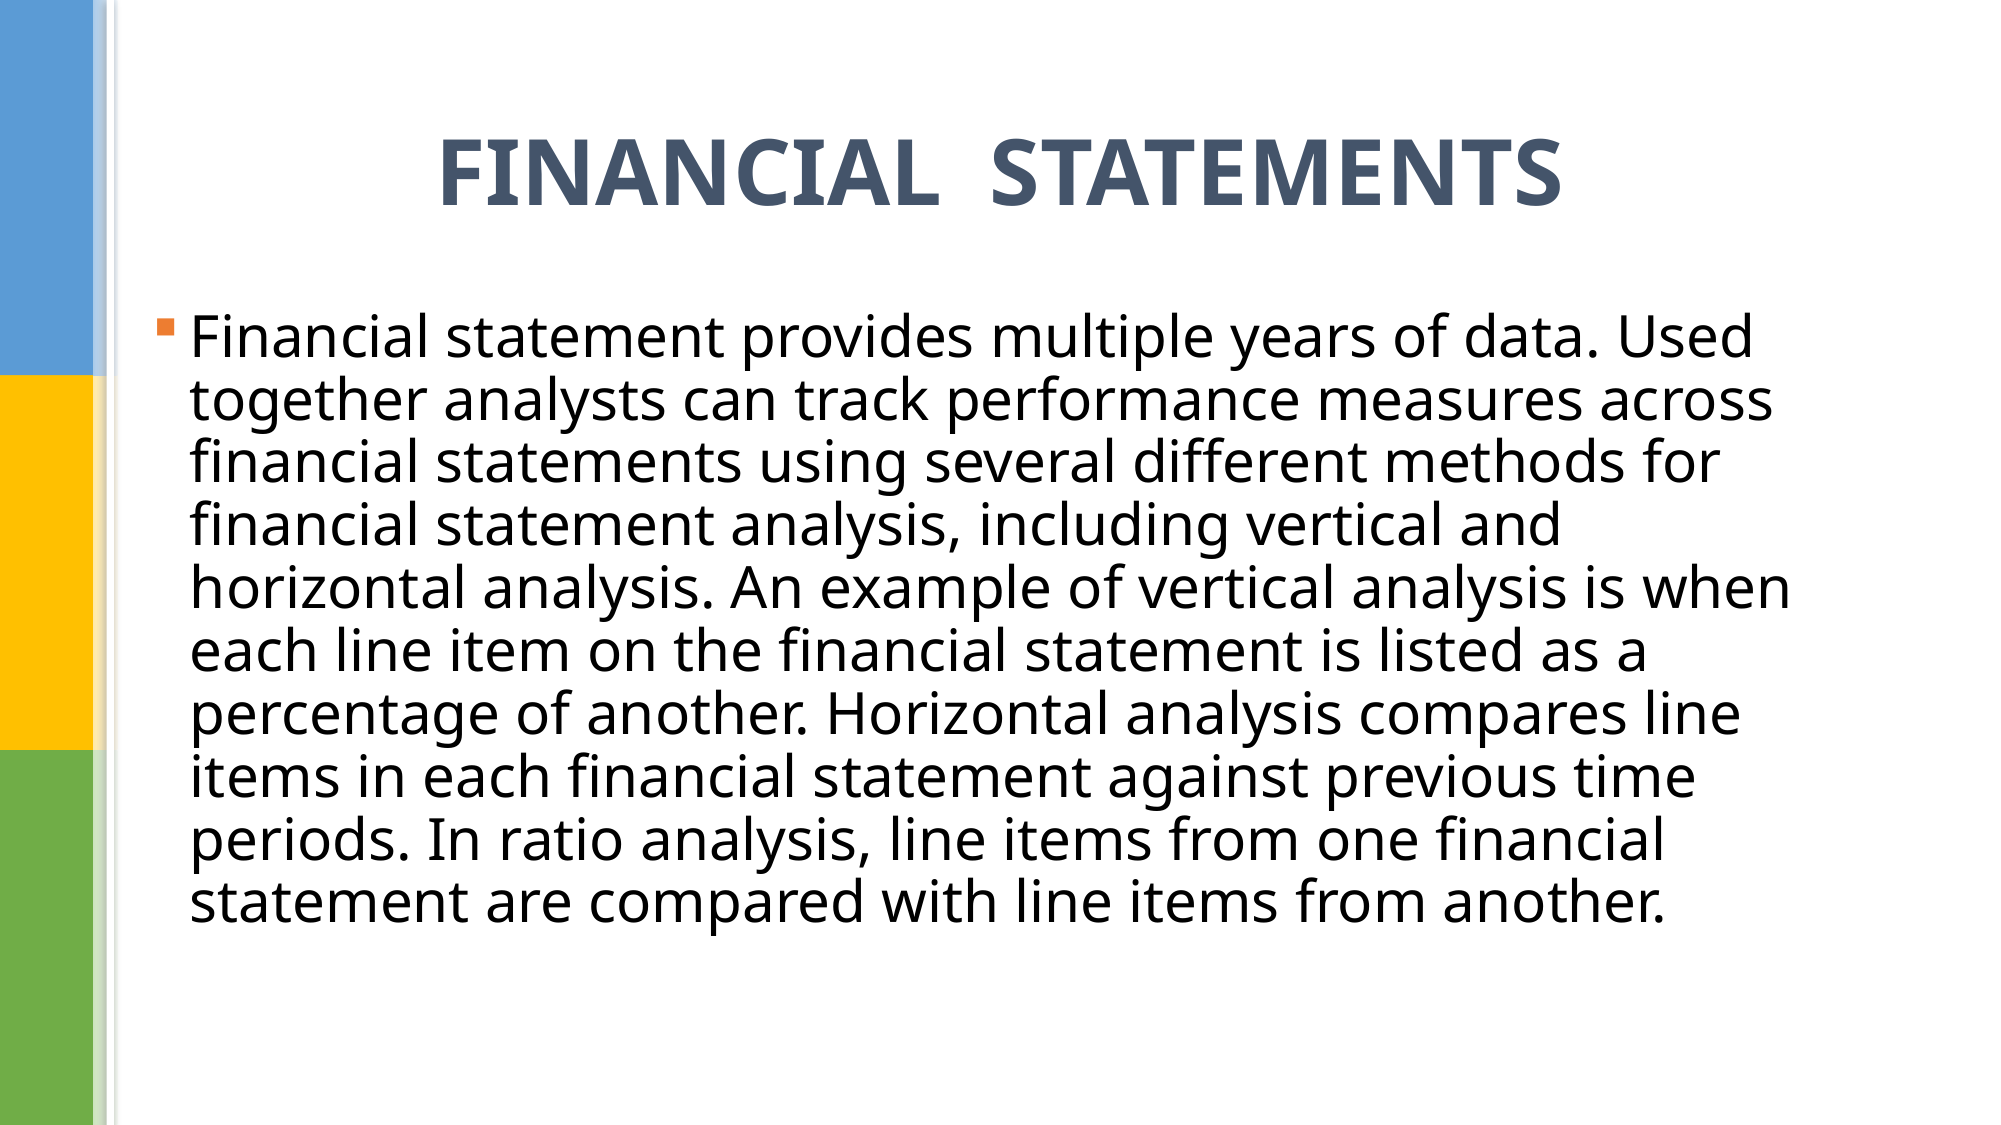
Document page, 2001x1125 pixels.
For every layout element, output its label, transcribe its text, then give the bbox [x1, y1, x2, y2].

title FINANCIAL STATEMENTS [137, 59, 1863, 278]
list Financial statement provides multiple years of data. Used together analysts can track performance measures across financial statements using several different methods for financial statement analysis, including vertical and horizontal analysis. An example of vertical analysis is when each line item on the financial statement is listed as a percentage of another. Horizontal analysis compares line items in each financial statement against previous time periods. In ratio analysis, line items from one financial statement are compared with line items from another. [137, 299, 1863, 1014]
